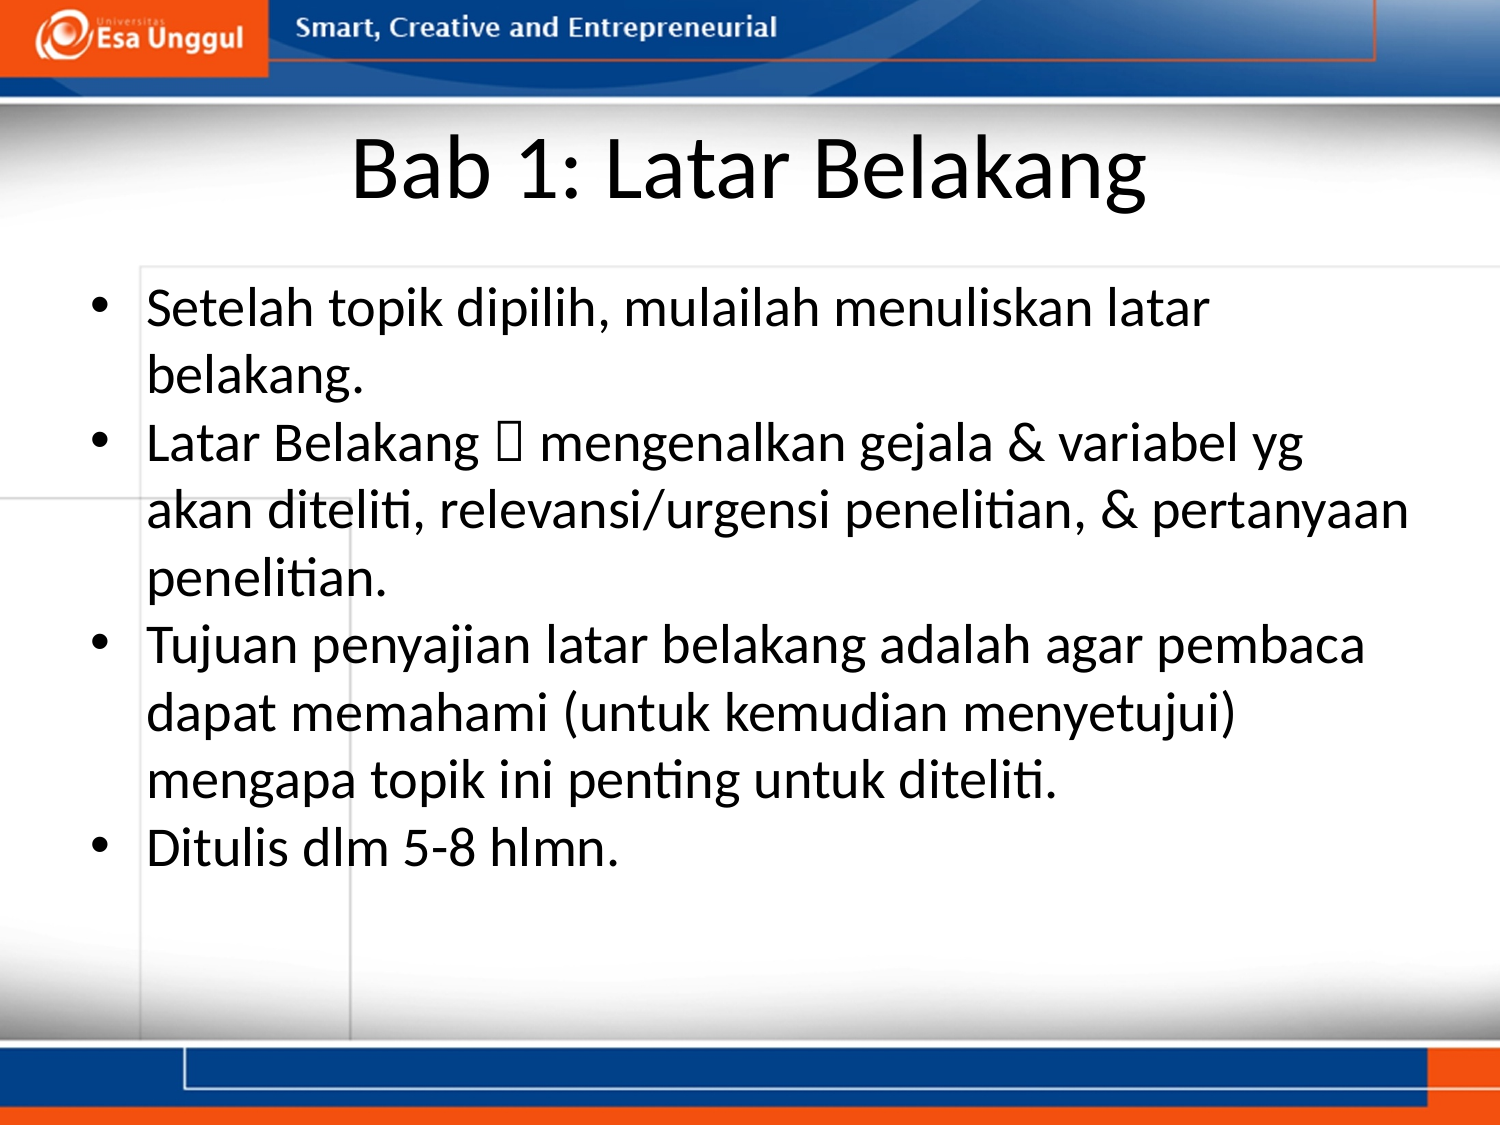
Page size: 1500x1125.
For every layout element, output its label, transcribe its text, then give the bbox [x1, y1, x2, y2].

title Bab 1: Latar Belakang [75, 90, 1425, 233]
picture [0, 0, 1500, 1125]
list Setelah topik dipilih, mulailah menuliskan latar belakang. Latar Belakang  mengenalkan gejala & variabel yg akan diteliti, relevansi/urgensi penelitian, & pertanyaan penelitian. Tujuan penyajian latar belakang adalah agar pembaca dapat memahami (untuk kemudian menyetujui) mengapa topik ini penting untuk diteliti. Ditulis dlm 5-8 hlmn. [75, 262, 1425, 1094]
